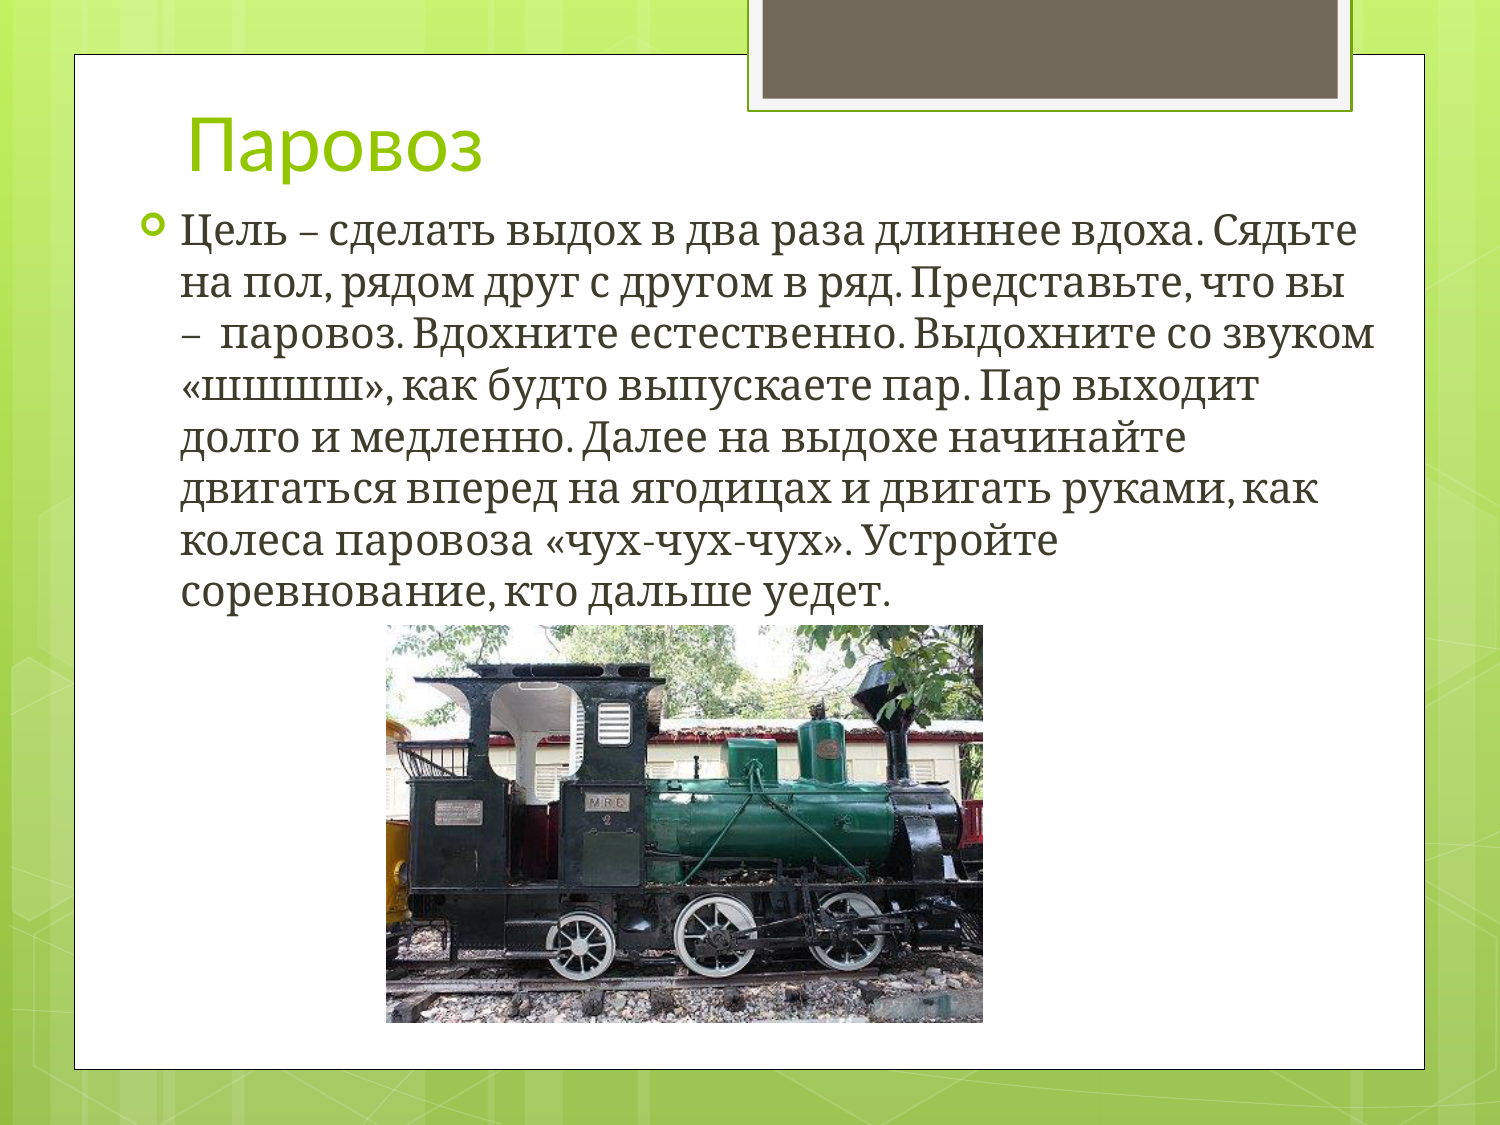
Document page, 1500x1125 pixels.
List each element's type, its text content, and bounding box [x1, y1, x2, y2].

title Паровоз [171, 7, 1324, 195]
list Цель – сделать выдох в два раза длиннее вдоха. Сядьте на пол, рядом друг с другом в ряд. Представьте, что вы – паровоз. Вдохните естественно. Выдохните со звуком «шшшш», как будто выпускаете пар. Пар выходит долго и медленно. Далее на выдохе начинайте двигаться вперед на ягодицах и двигать руками, как колеса паровоза «чух-чух-чух». Устройте соревнование, кто дальше уедет. [113, 195, 1393, 626]
picture [386, 625, 983, 1023]
